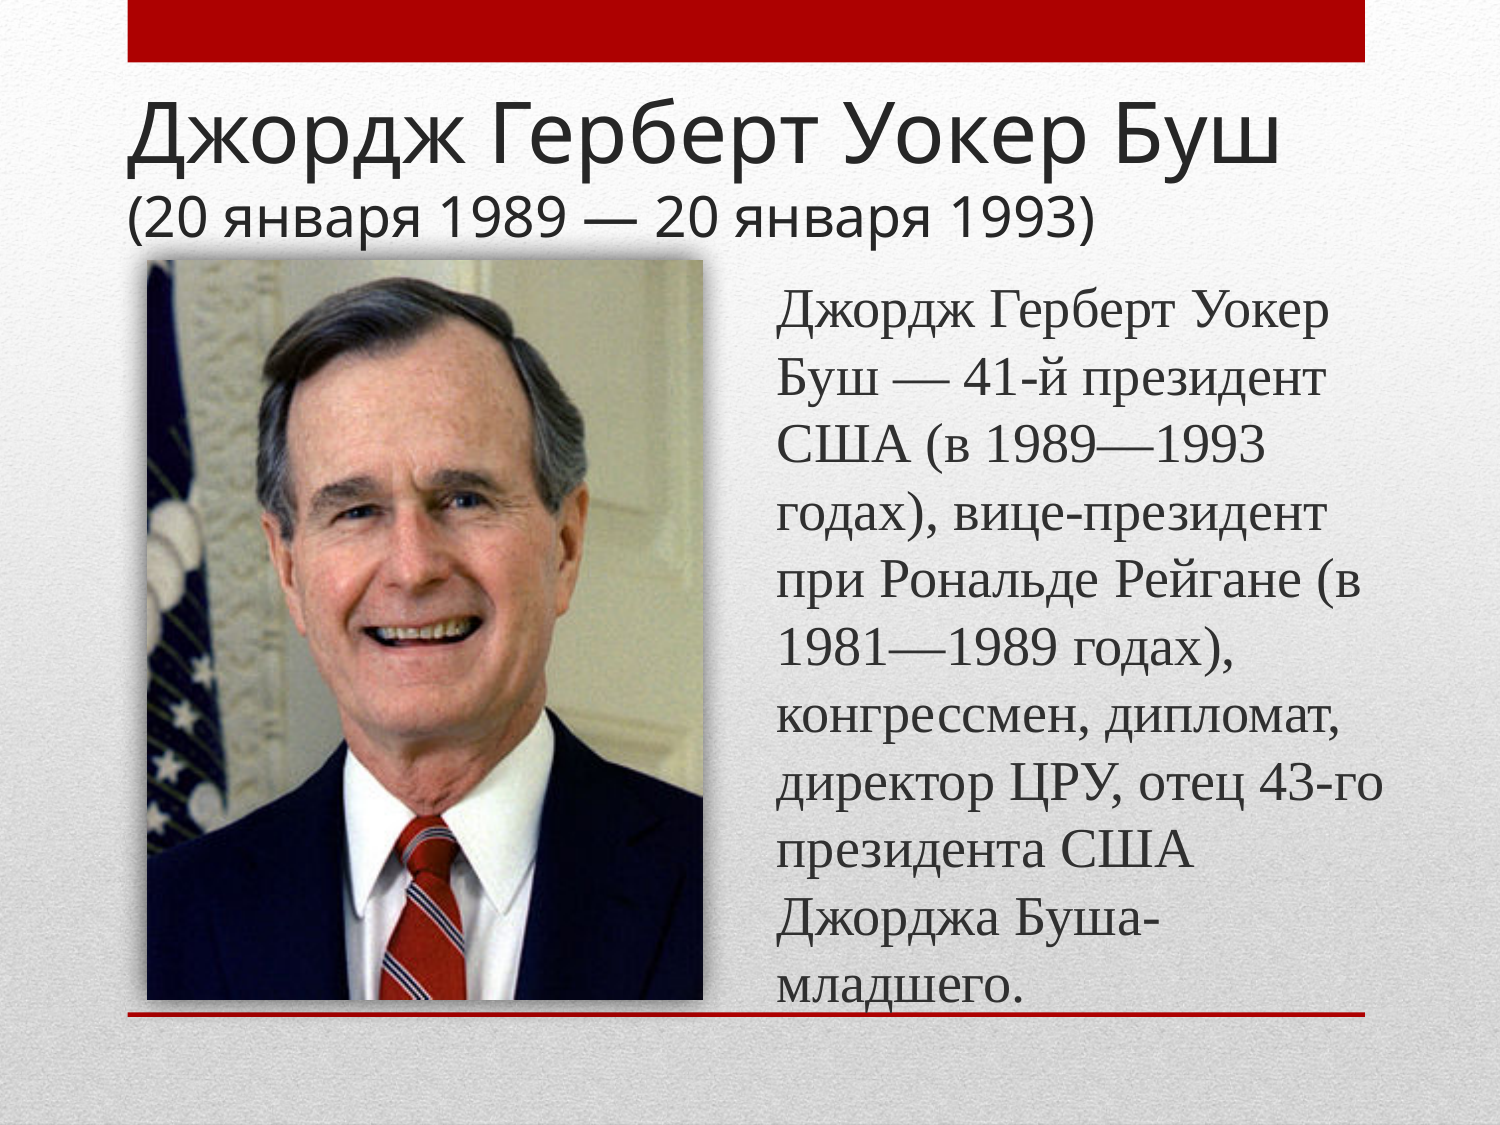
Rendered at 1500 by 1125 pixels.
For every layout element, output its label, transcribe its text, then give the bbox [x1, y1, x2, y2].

picture [146, 259, 704, 1001]
list Джордж Герберт Уокер Буш — 41-й президент США (в 1989—1993 годах), вице-президент при Рональде Рейгане (в 1981—1989 годах), конгрессмен, дипломат, директор ЦРУ, отец 43-го президента США Джорджа Буша-младшего. [761, 262, 1425, 1024]
title Джордж Герберт Уокер Буш (20 января 1989 — 20 января 1993) [112, 44, 1376, 257]
